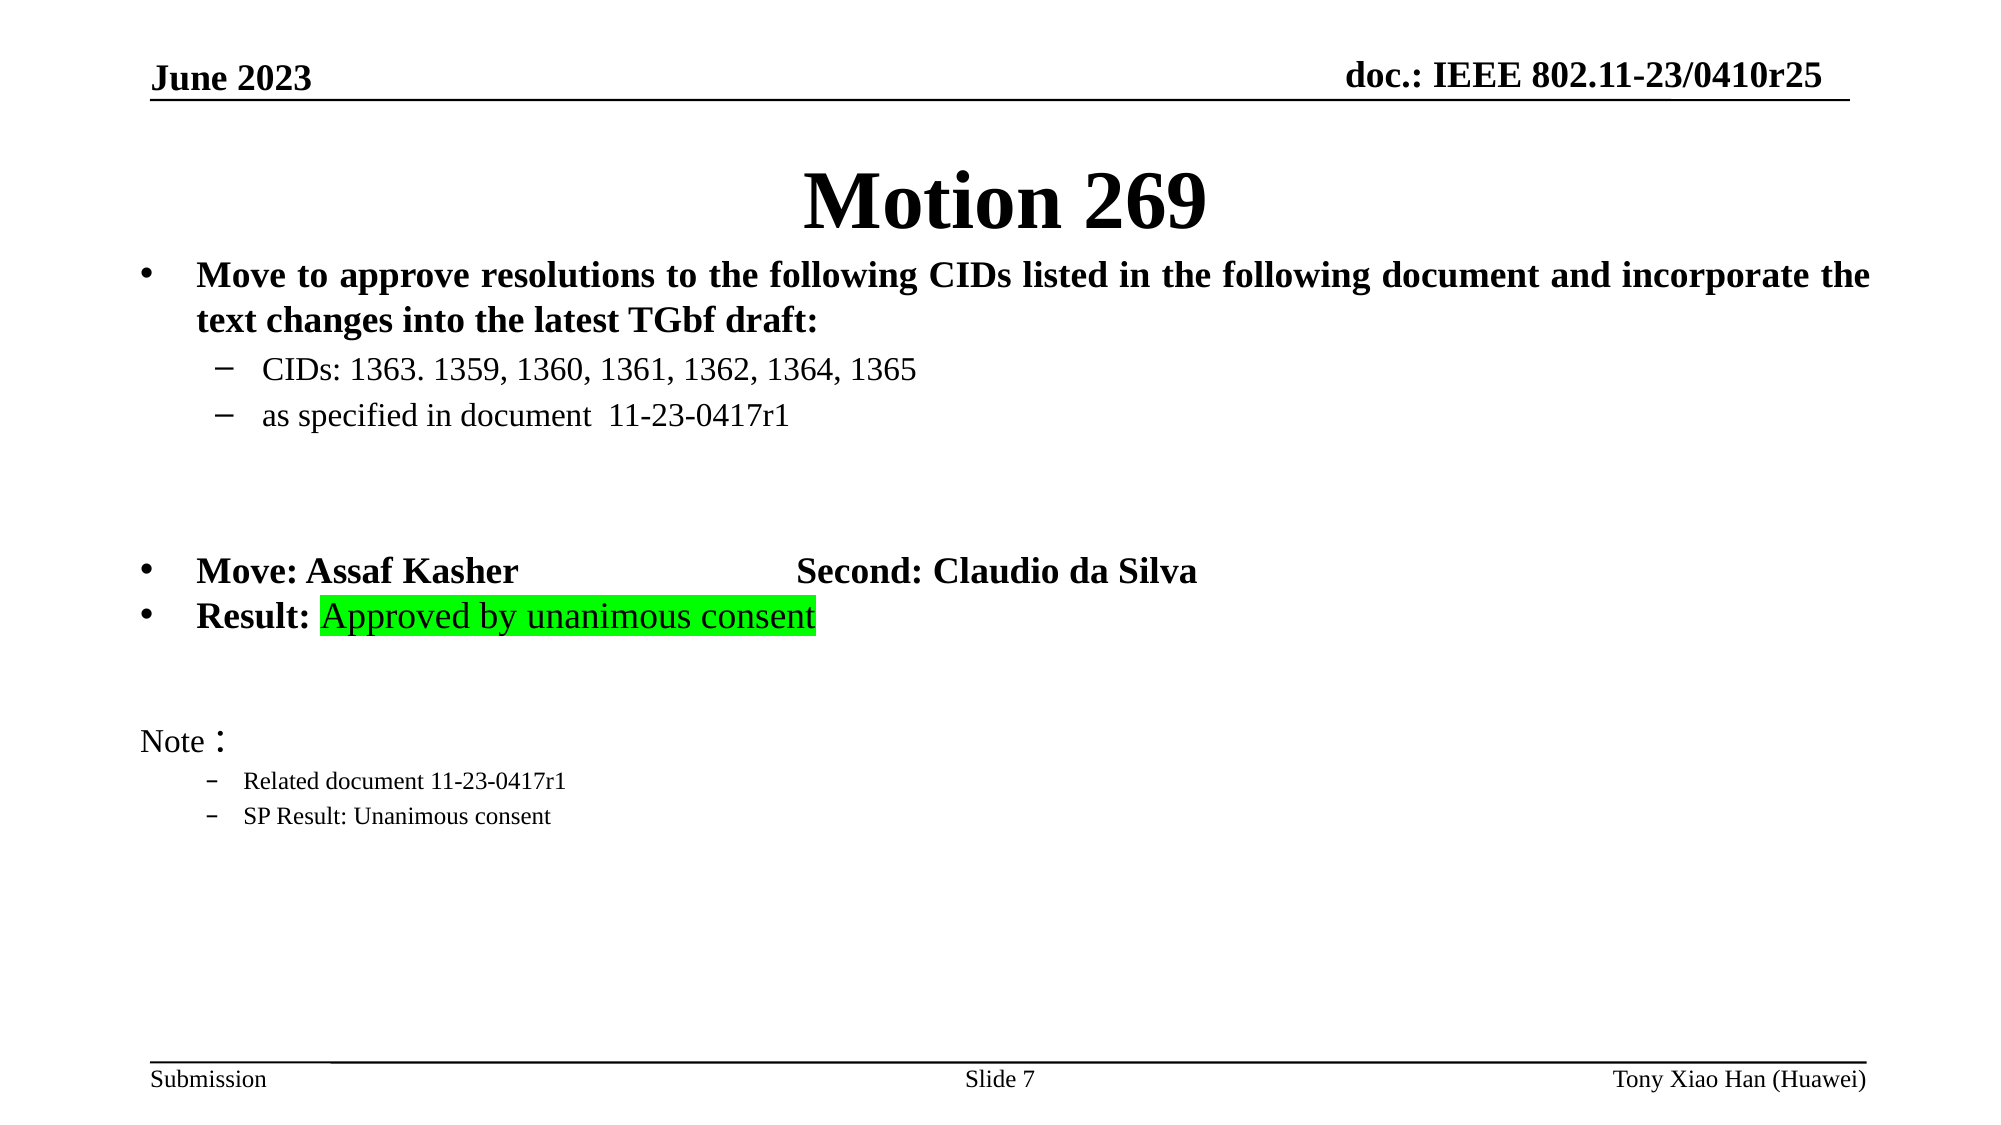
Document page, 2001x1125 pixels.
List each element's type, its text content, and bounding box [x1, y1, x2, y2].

text_box Motion 269 [368, 137, 1644, 212]
text_box Move to approve resolutions to the following CIDs listed in the following document and incorporate the text changes into the latest TGbf draft: CIDs: 1363. 1359, 1360, 1361, 1362, 1364, 1365 as specified in document 11-23-0417r1 Move: Assaf Kasher Second: Claudio da Silva Result: Approved by unanimous consent Note： Related document 11-23-0417r1 SP Result: Unanimous consent [125, 212, 1888, 900]
